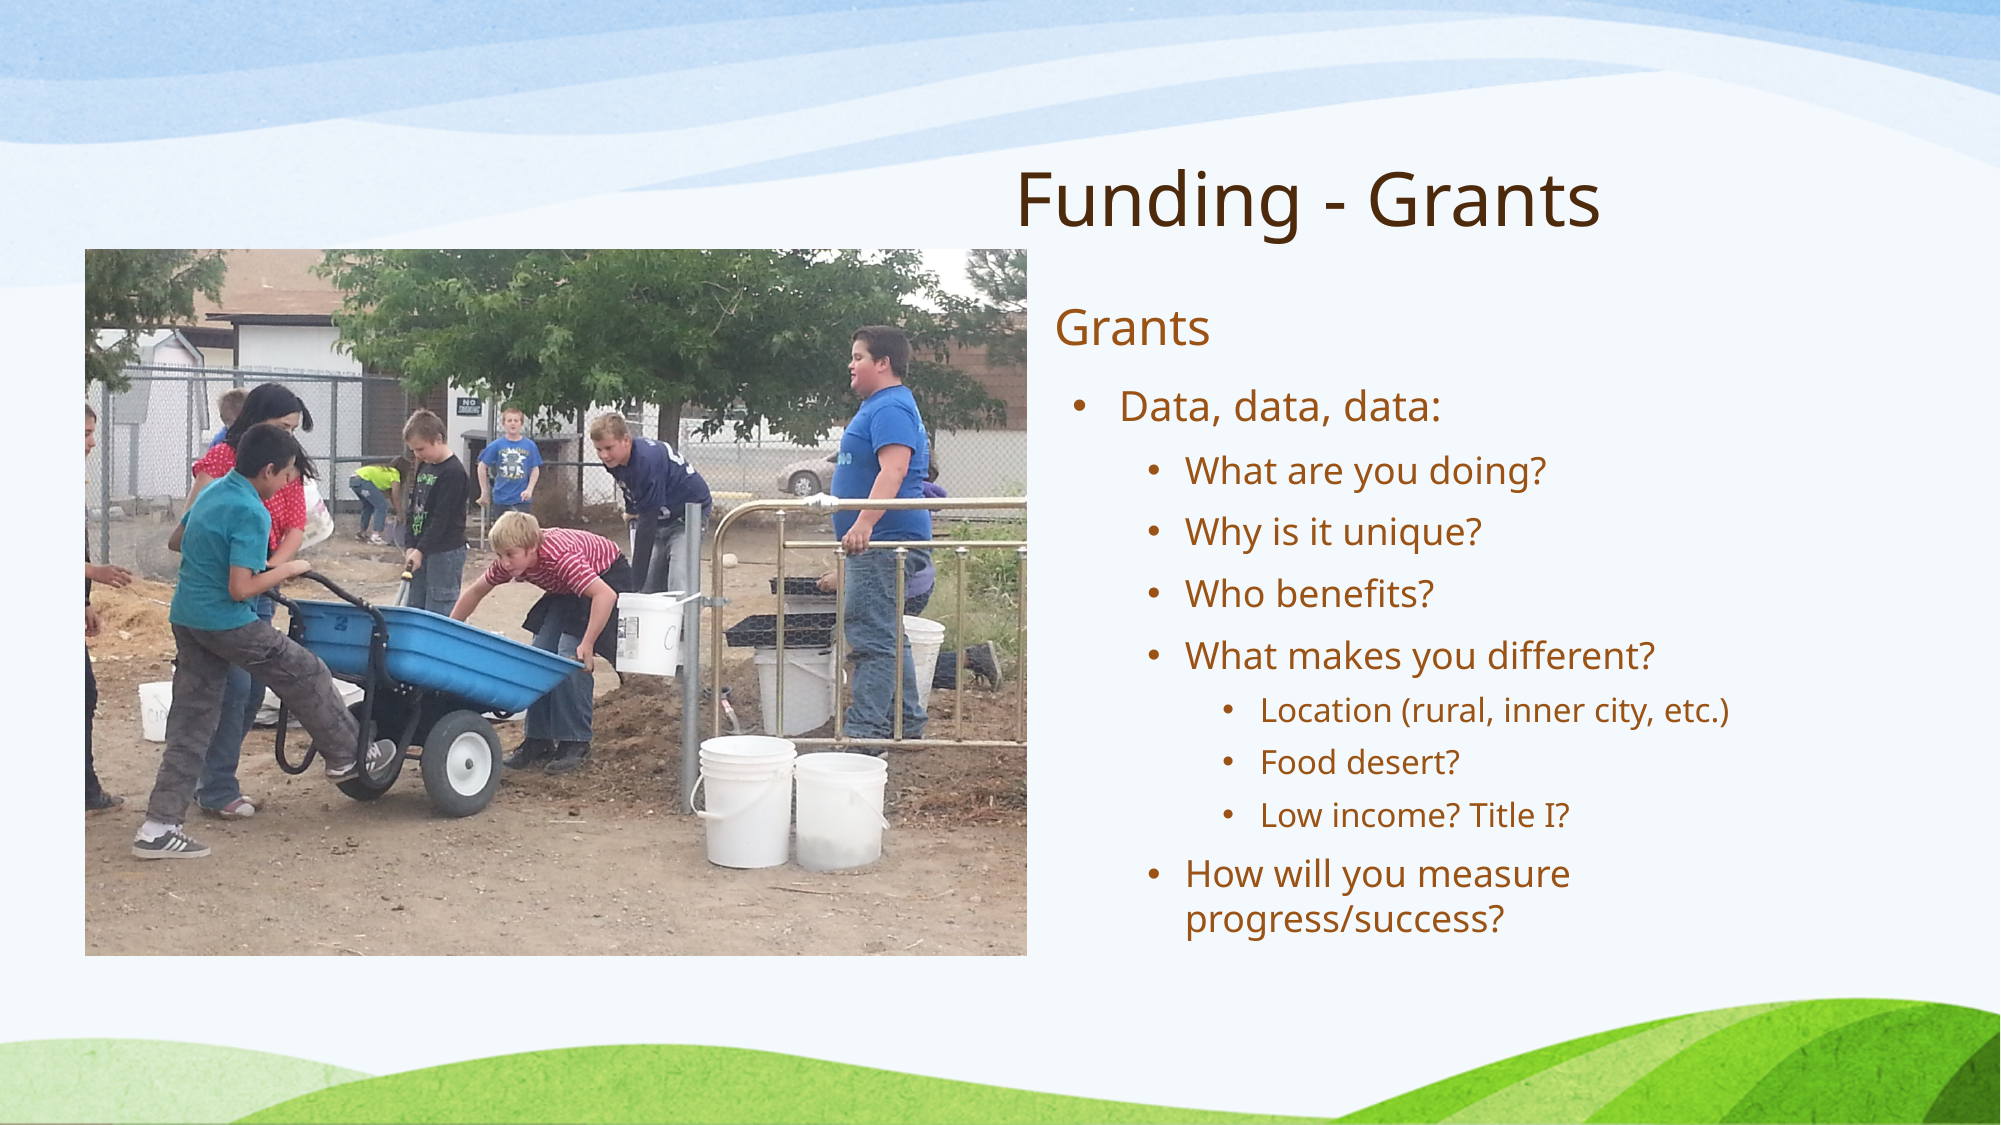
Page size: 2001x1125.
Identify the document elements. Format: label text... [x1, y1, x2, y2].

list Grants Data, data, data: What are you doing? Why is it unique? Who benefits? What makes you different? Location (rural, inner city, etc.) Food desert? Low income? Title I? How will you measure progress/success? [982, 287, 1825, 1044]
picture [0, 0, 2001, 1125]
title Funding - Grants [999, 50, 1825, 250]
